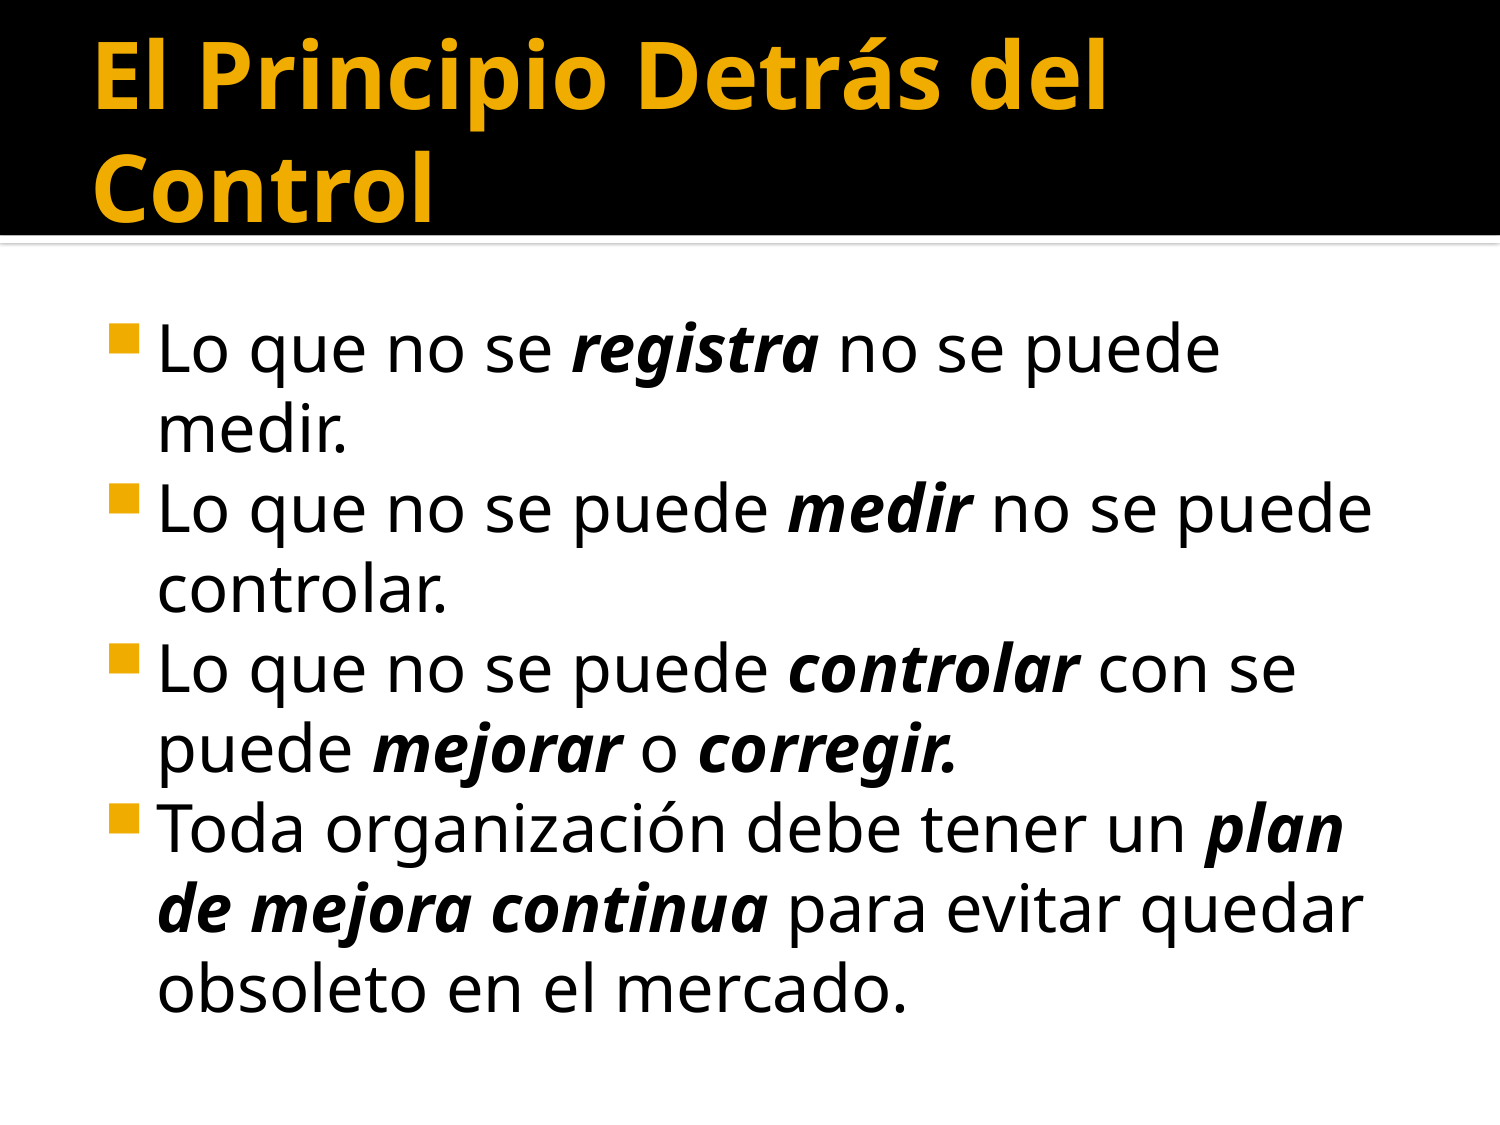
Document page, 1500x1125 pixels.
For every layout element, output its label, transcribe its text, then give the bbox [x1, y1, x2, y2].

title El Principio Detrás del Control [75, 25, 1425, 231]
list Lo que no se registra no se puede medir. Lo que no se puede medir no se puede controlar. Lo que no se puede controlar con se puede mejorar o corregir. Toda organización debe tener un plan de mejora continua para evitar quedar obsoleto en el mercado. [75, 291, 1425, 1050]
